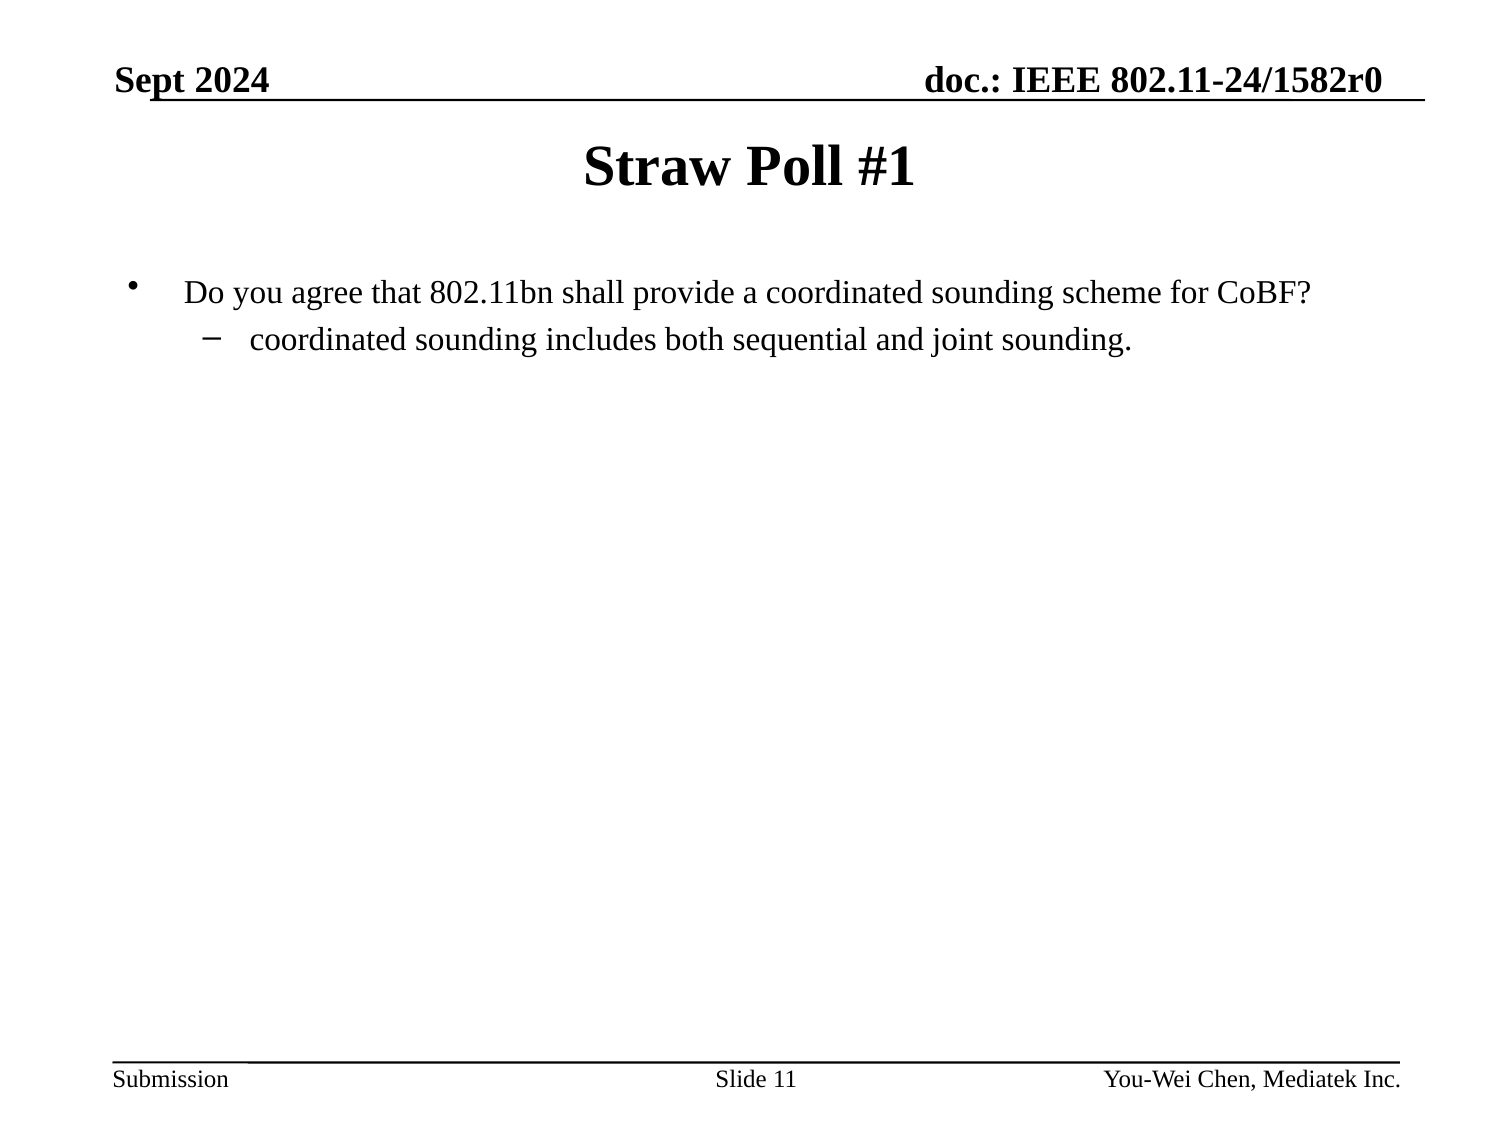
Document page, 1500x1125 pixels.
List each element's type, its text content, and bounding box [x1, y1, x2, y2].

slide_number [114, 0, 272, 101]
footer You-Wei Chen, Mediatek Inc. [1098, 1061, 1402, 1093]
slide_number Slide 11 [712, 1061, 800, 1093]
title Straw Poll #1 [112, 112, 1388, 213]
list Do you agree that 802.11bn shall provide a coordinated sounding scheme for CoBF? coordinated sounding includes both sequential and joint sounding. [112, 262, 1388, 1001]
